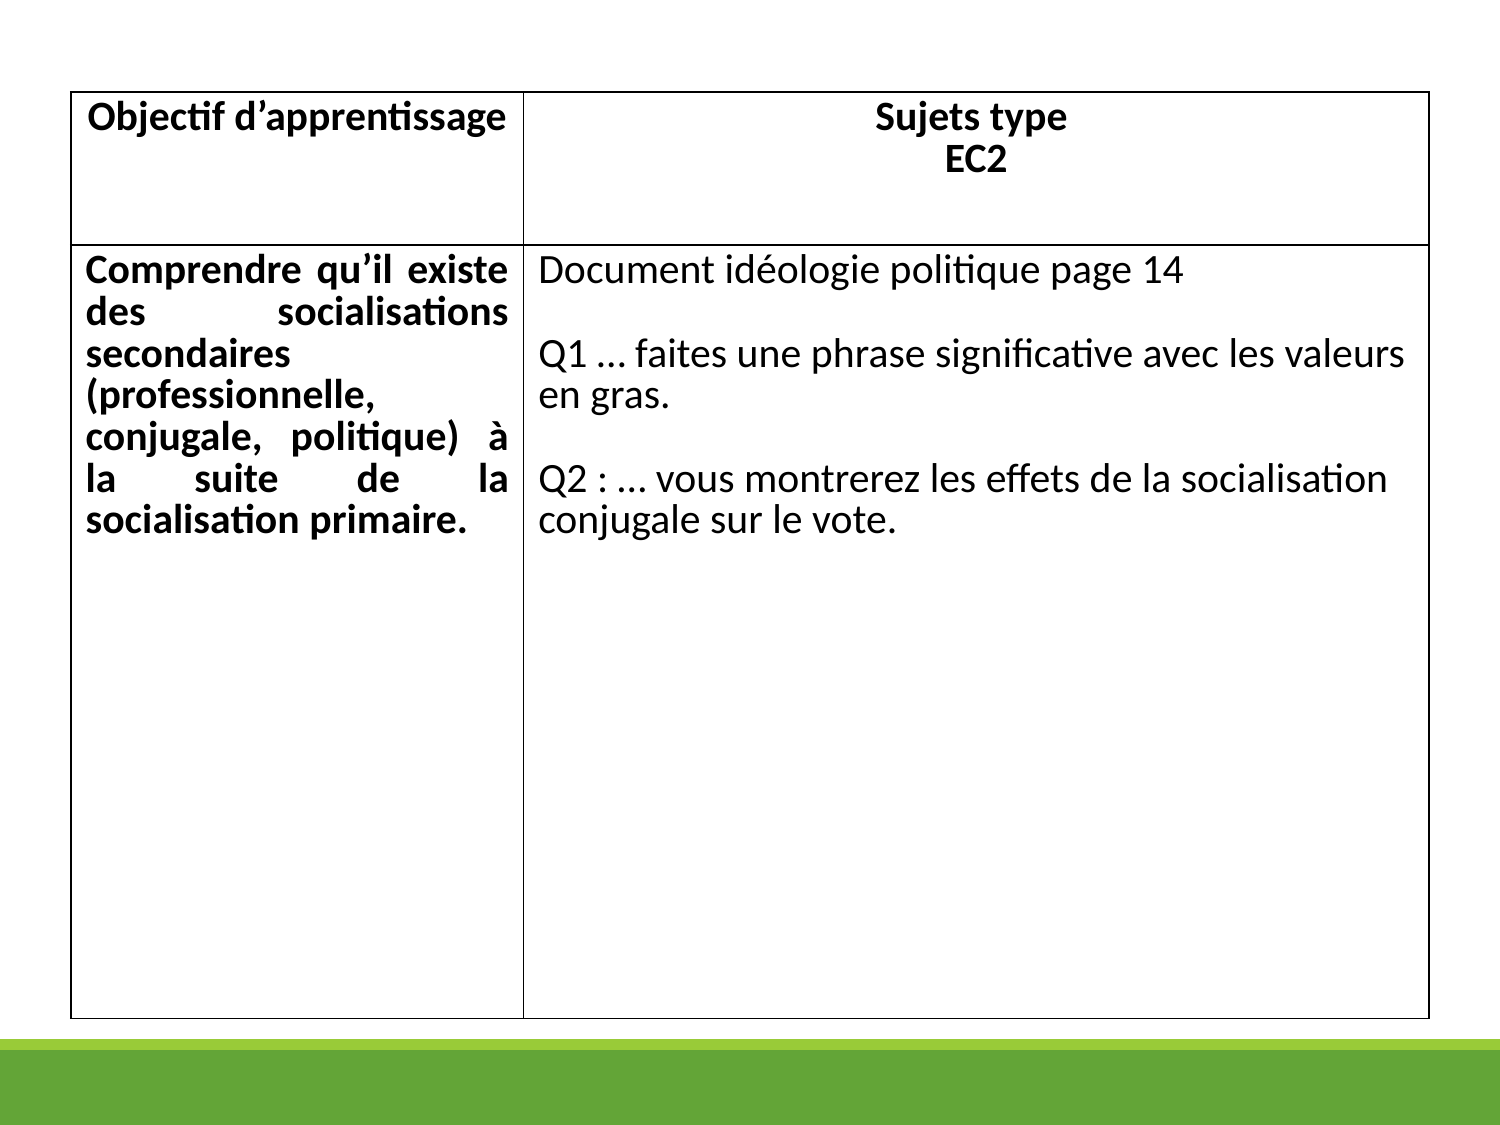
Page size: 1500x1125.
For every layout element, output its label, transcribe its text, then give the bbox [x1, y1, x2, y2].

table_header Sujets type EC2 [524, 93, 1428, 244]
table_cell Comprendre qu’il existe des socialisations secondaires (professionnelle, conjugale, politique) à la suite de la socialisation primaire. [72, 246, 523, 1018]
table_cell Document idéologie politique page 14 Q1 … faites une phrase significative avec les valeurs en gras. Q2 : … vous montrerez les effets de la socialisation conjugale sur le vote. [524, 246, 1428, 1018]
table_header Objectif d’apprentissage [72, 93, 523, 244]
